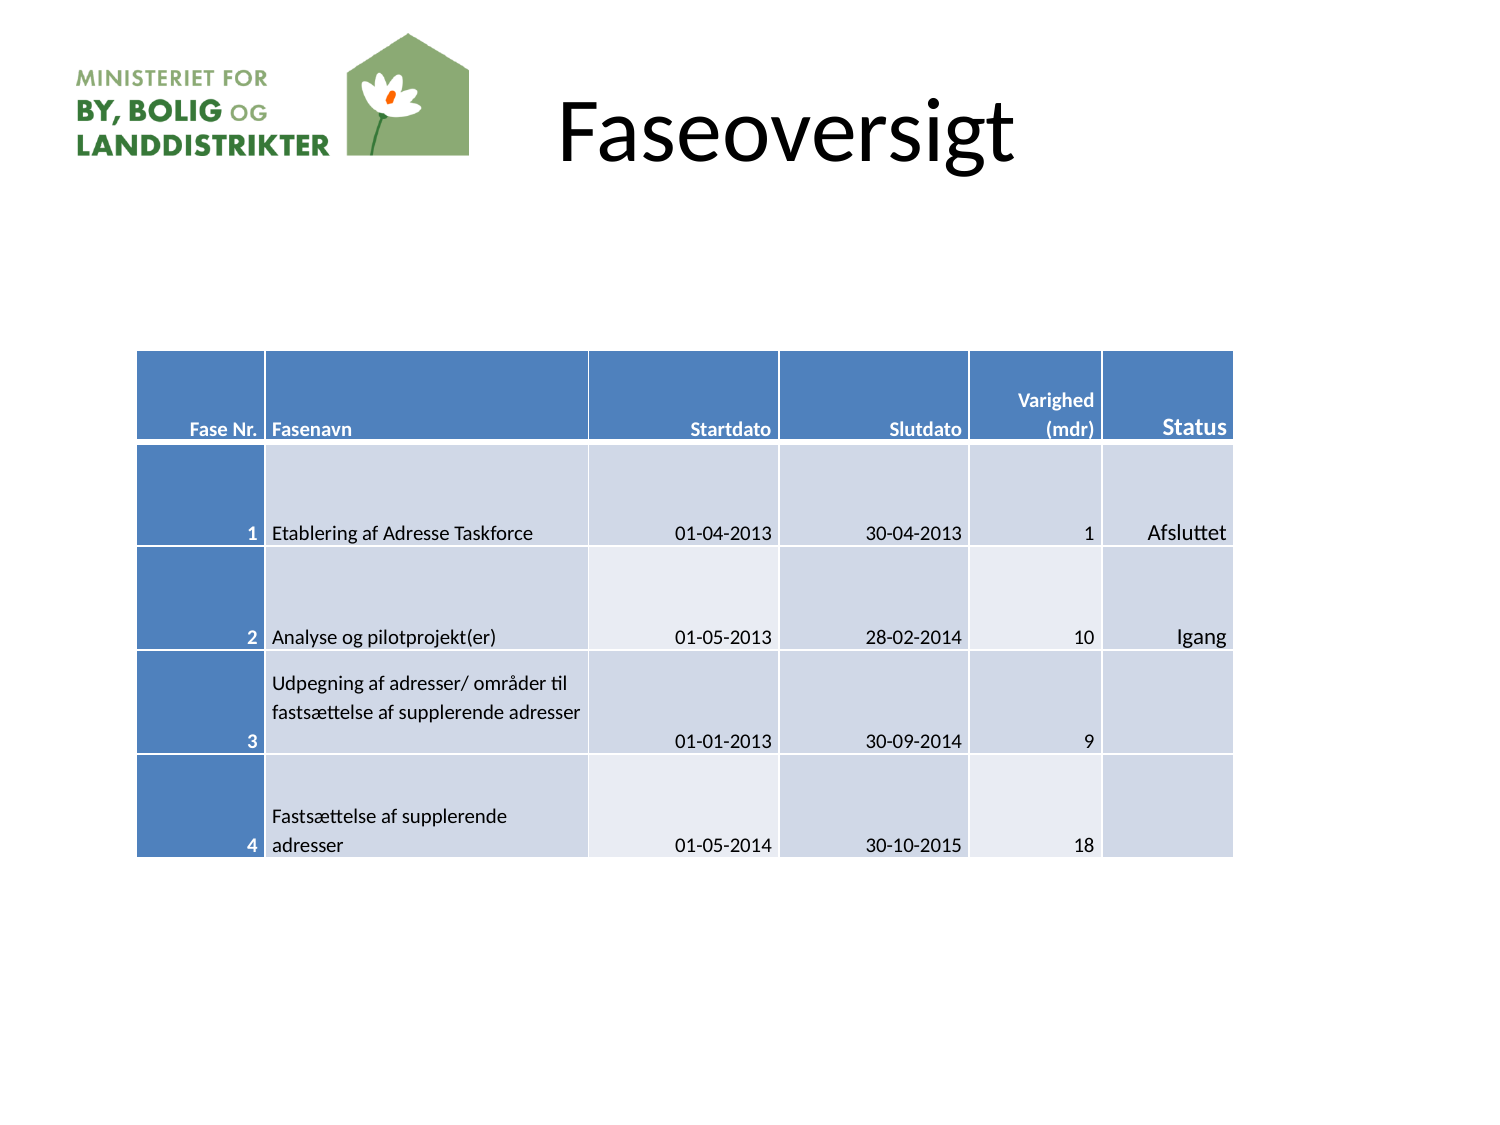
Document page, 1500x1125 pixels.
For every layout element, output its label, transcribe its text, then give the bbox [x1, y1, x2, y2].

table_header Slutdato [780, 351, 968, 439]
table_cell 30-09-2014 [780, 651, 968, 753]
table_cell 9 [970, 651, 1101, 753]
table_cell 30-10-2015 [780, 755, 968, 857]
table_cell 2 [137, 547, 264, 649]
table_cell [1103, 651, 1233, 753]
table_cell 18 [970, 755, 1101, 857]
table_cell 1 [970, 445, 1101, 545]
table_cell 01-05-2013 [589, 547, 778, 649]
table_cell 01-01-2013 [589, 651, 778, 753]
table_cell 3 [137, 651, 264, 753]
table_cell 1 [137, 445, 264, 545]
table_cell Fastsættelse af supplerende adresser [266, 755, 588, 857]
table_cell [1103, 755, 1233, 857]
table_header Fasenavn [266, 351, 588, 439]
table_cell 30-04-2013 [780, 445, 968, 545]
table_cell 10 [970, 547, 1101, 649]
table_cell Analyse og pilotprojekt(er) [266, 547, 588, 649]
table_header Fase Nr. [137, 351, 264, 439]
table_header Status [1103, 351, 1233, 439]
table_cell Udpegning af adresser/ områder til fastsættelse af supplerende adresser [266, 651, 588, 753]
table_header Startdato [589, 351, 778, 439]
table_cell Igang [1103, 547, 1233, 649]
table_header Varighed (mdr) [970, 351, 1101, 439]
table_cell 28-02-2014 [780, 547, 968, 649]
table_cell Etablering af Adresse Taskforce [266, 445, 588, 545]
table_cell 4 [137, 755, 264, 857]
title Faseoversigt [112, 30, 1463, 219]
table_cell 01-05-2014 [589, 755, 778, 857]
picture [76, 33, 112, 156]
table_cell 01-04-2013 [589, 445, 778, 545]
table_cell Afsluttet [1103, 445, 1233, 545]
